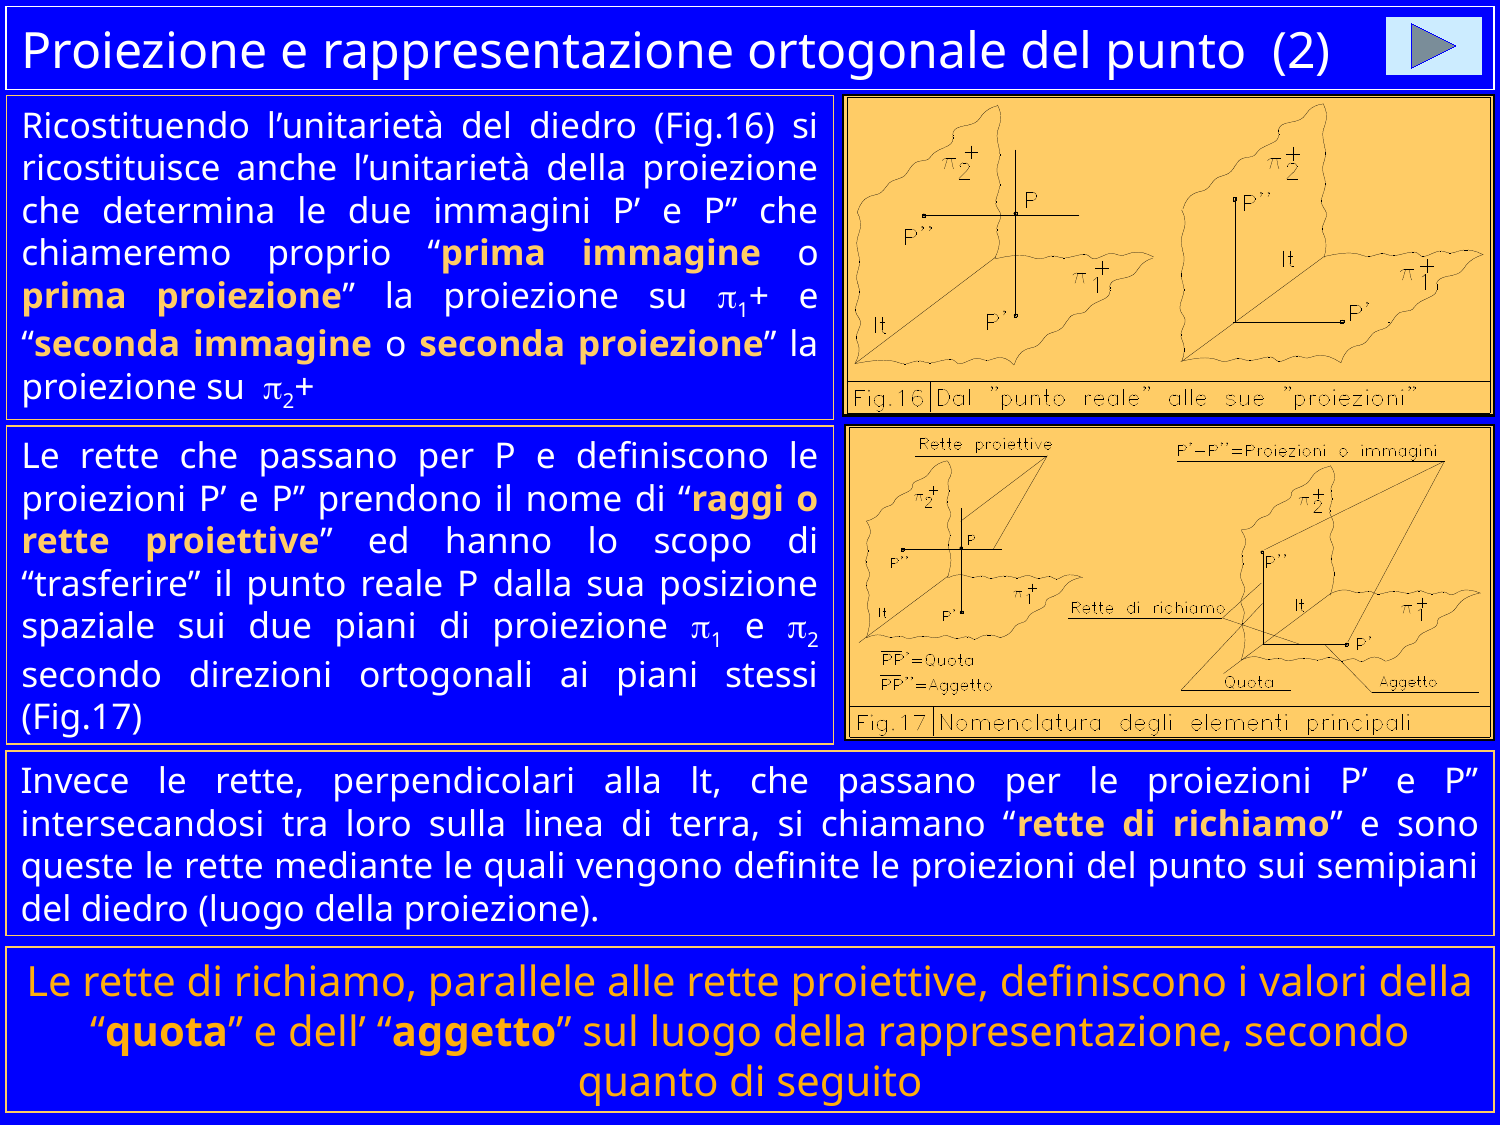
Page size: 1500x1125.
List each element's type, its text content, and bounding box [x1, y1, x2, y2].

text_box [846, 425, 1494, 739]
text_box [1385, 16, 1483, 76]
text_box Invece le rette, perpendicolari alla lt, che passano per le proiezioni P’ e P’’ intersecandosi tra loro sulla linea di terra, si chiamano “rette di richiamo” e sono queste le rette mediante le quali vengono definite le proiezioni del punto sui semipiani del diedro (luogo della proiezione). [5, 750, 1494, 936]
text_box Le rette che passano per P e definiscono le proiezioni P’ e P’’ prendono il nome di “raggi o rette proiettive” ed hanno lo scopo di “trasferire” il punto reale P dalla sua posizione spaziale sui due piani di proiezione p1 e p2 secondo direzioni ortogonali ai piani stessi (Fig.17) [6, 425, 834, 745]
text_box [843, 95, 1494, 415]
text_box Ricostituendo l’unitarietà del diedro (Fig.16) si ricostituisce anche l’unitarietà della proiezione che determina le due immagini P’ e P’’ che chiameremo proprio “prima immagine o prima proiezione” la proiezione su p1+ e “seconda immagine o seconda proiezione” la proiezione su p2+ [6, 95, 834, 420]
text_box Le rette di richiamo, parallele alle rette proiettive, definiscono i valori della “quota” e dell’ “aggetto” sul luogo della rappresentazione, secondo quanto di seguito [5, 947, 1494, 1112]
title Proiezione e rappresentazione ortogonale del punto (2) [5, 6, 1495, 90]
